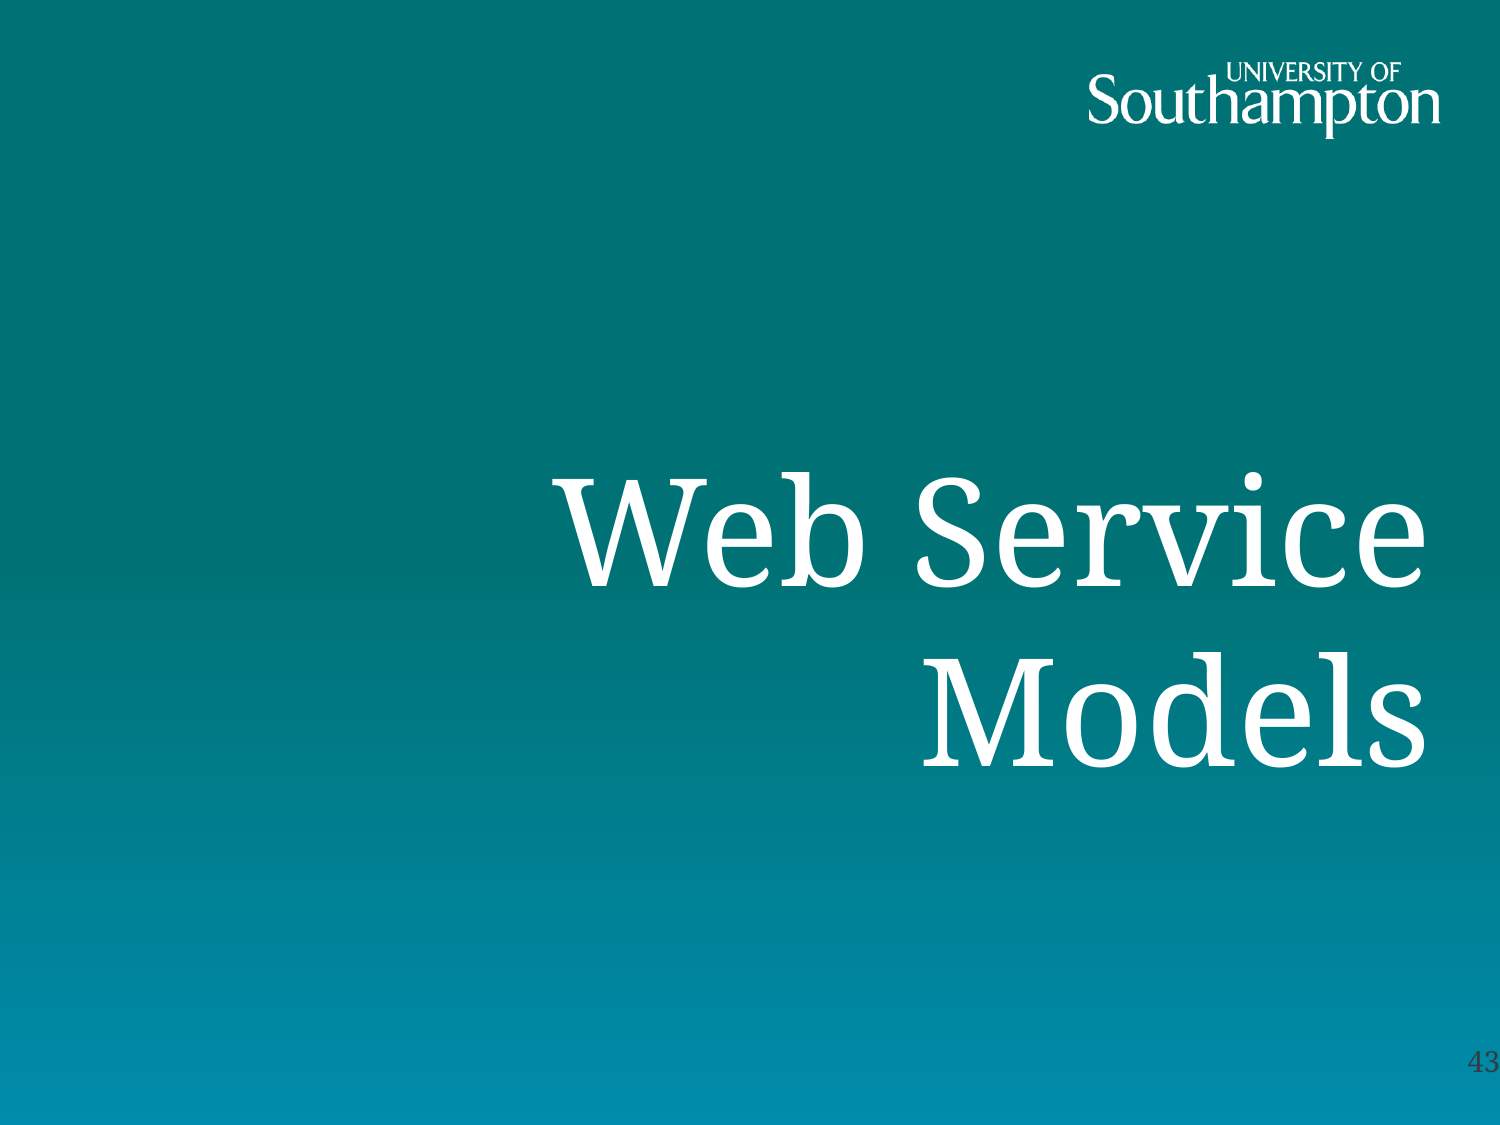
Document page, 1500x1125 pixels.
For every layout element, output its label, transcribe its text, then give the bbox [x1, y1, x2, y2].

picture [1089, 62, 1441, 139]
slide_number 43 [1212, 1035, 1500, 1088]
title Web Service Models [52, 278, 1448, 954]
